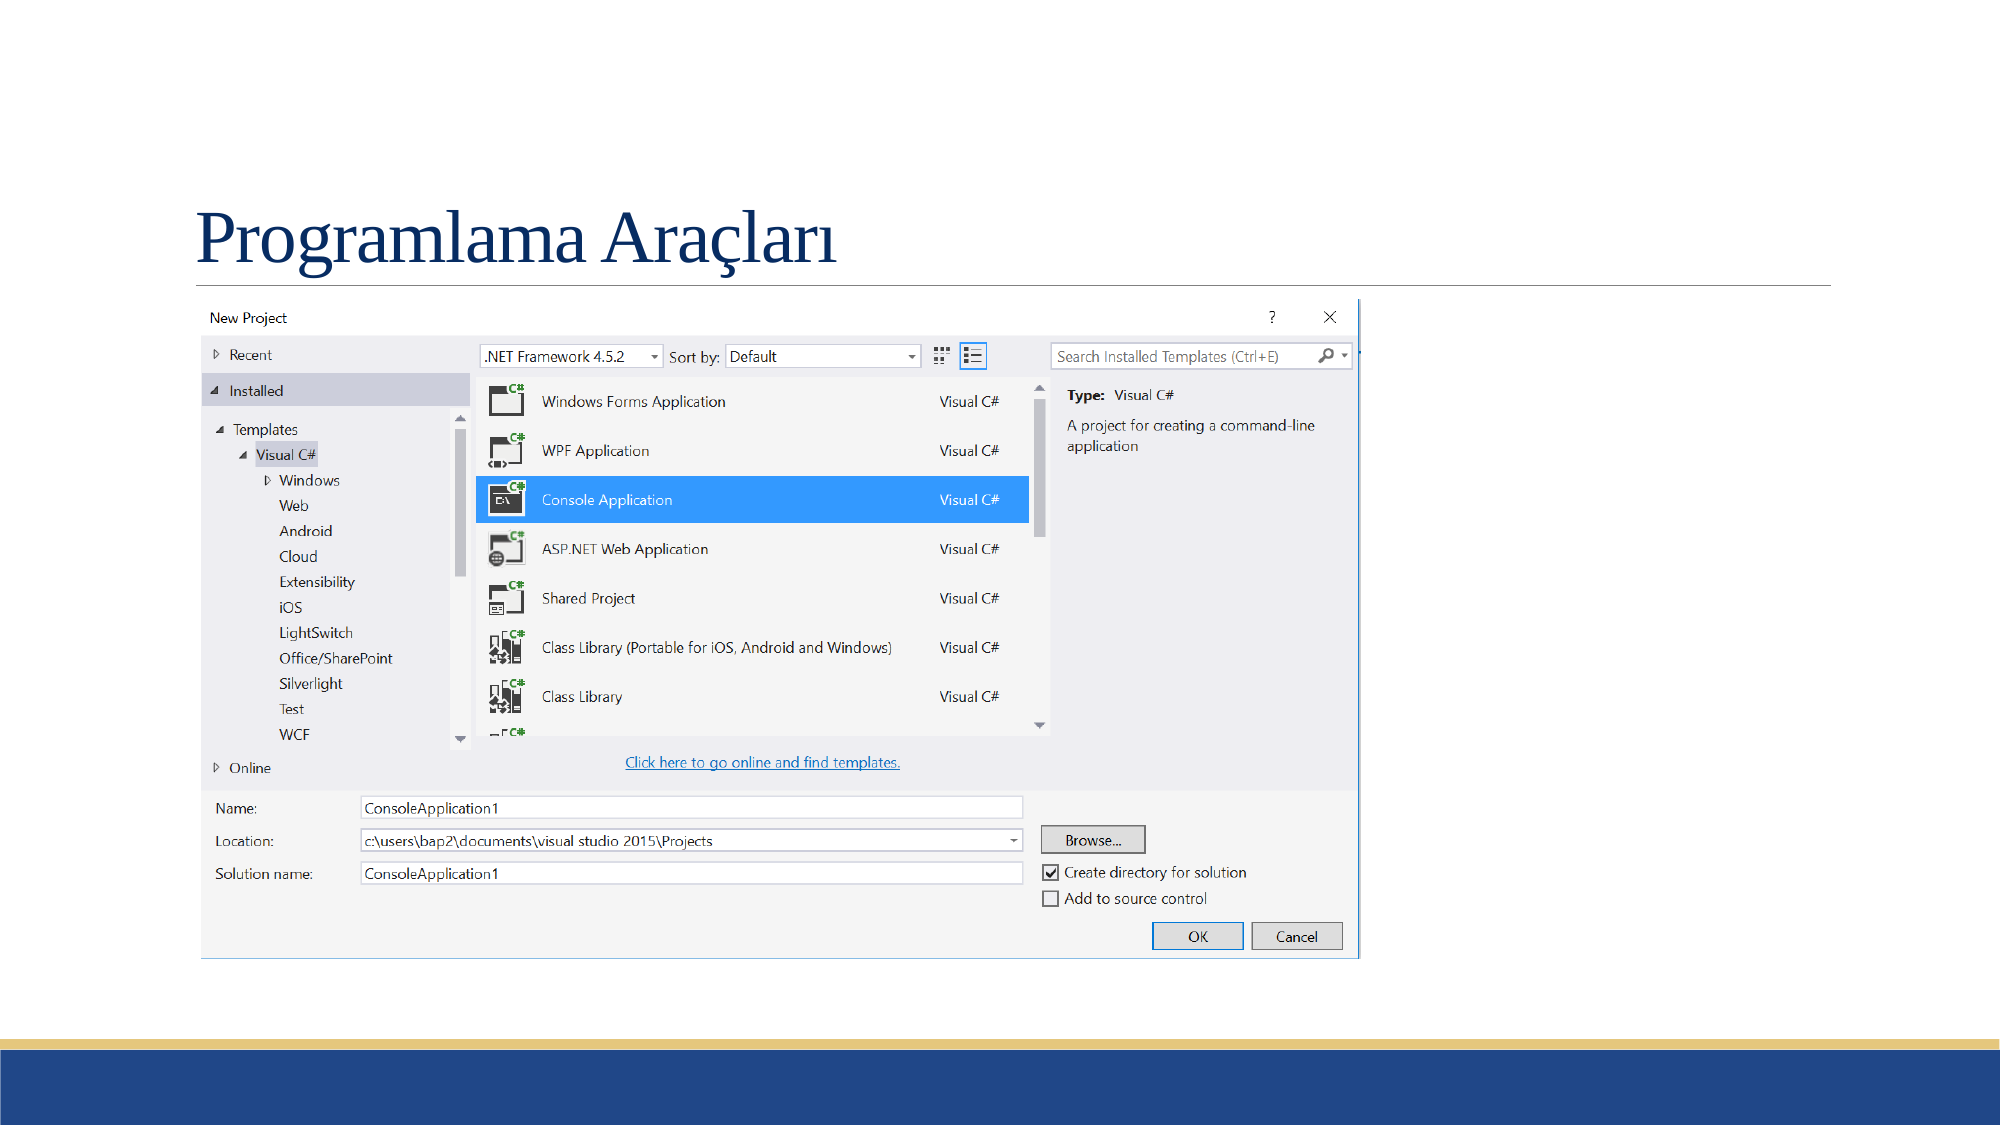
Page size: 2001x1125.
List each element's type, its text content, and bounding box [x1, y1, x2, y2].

title Programlama Araçları [180, 47, 1830, 285]
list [200, 298, 1361, 960]
